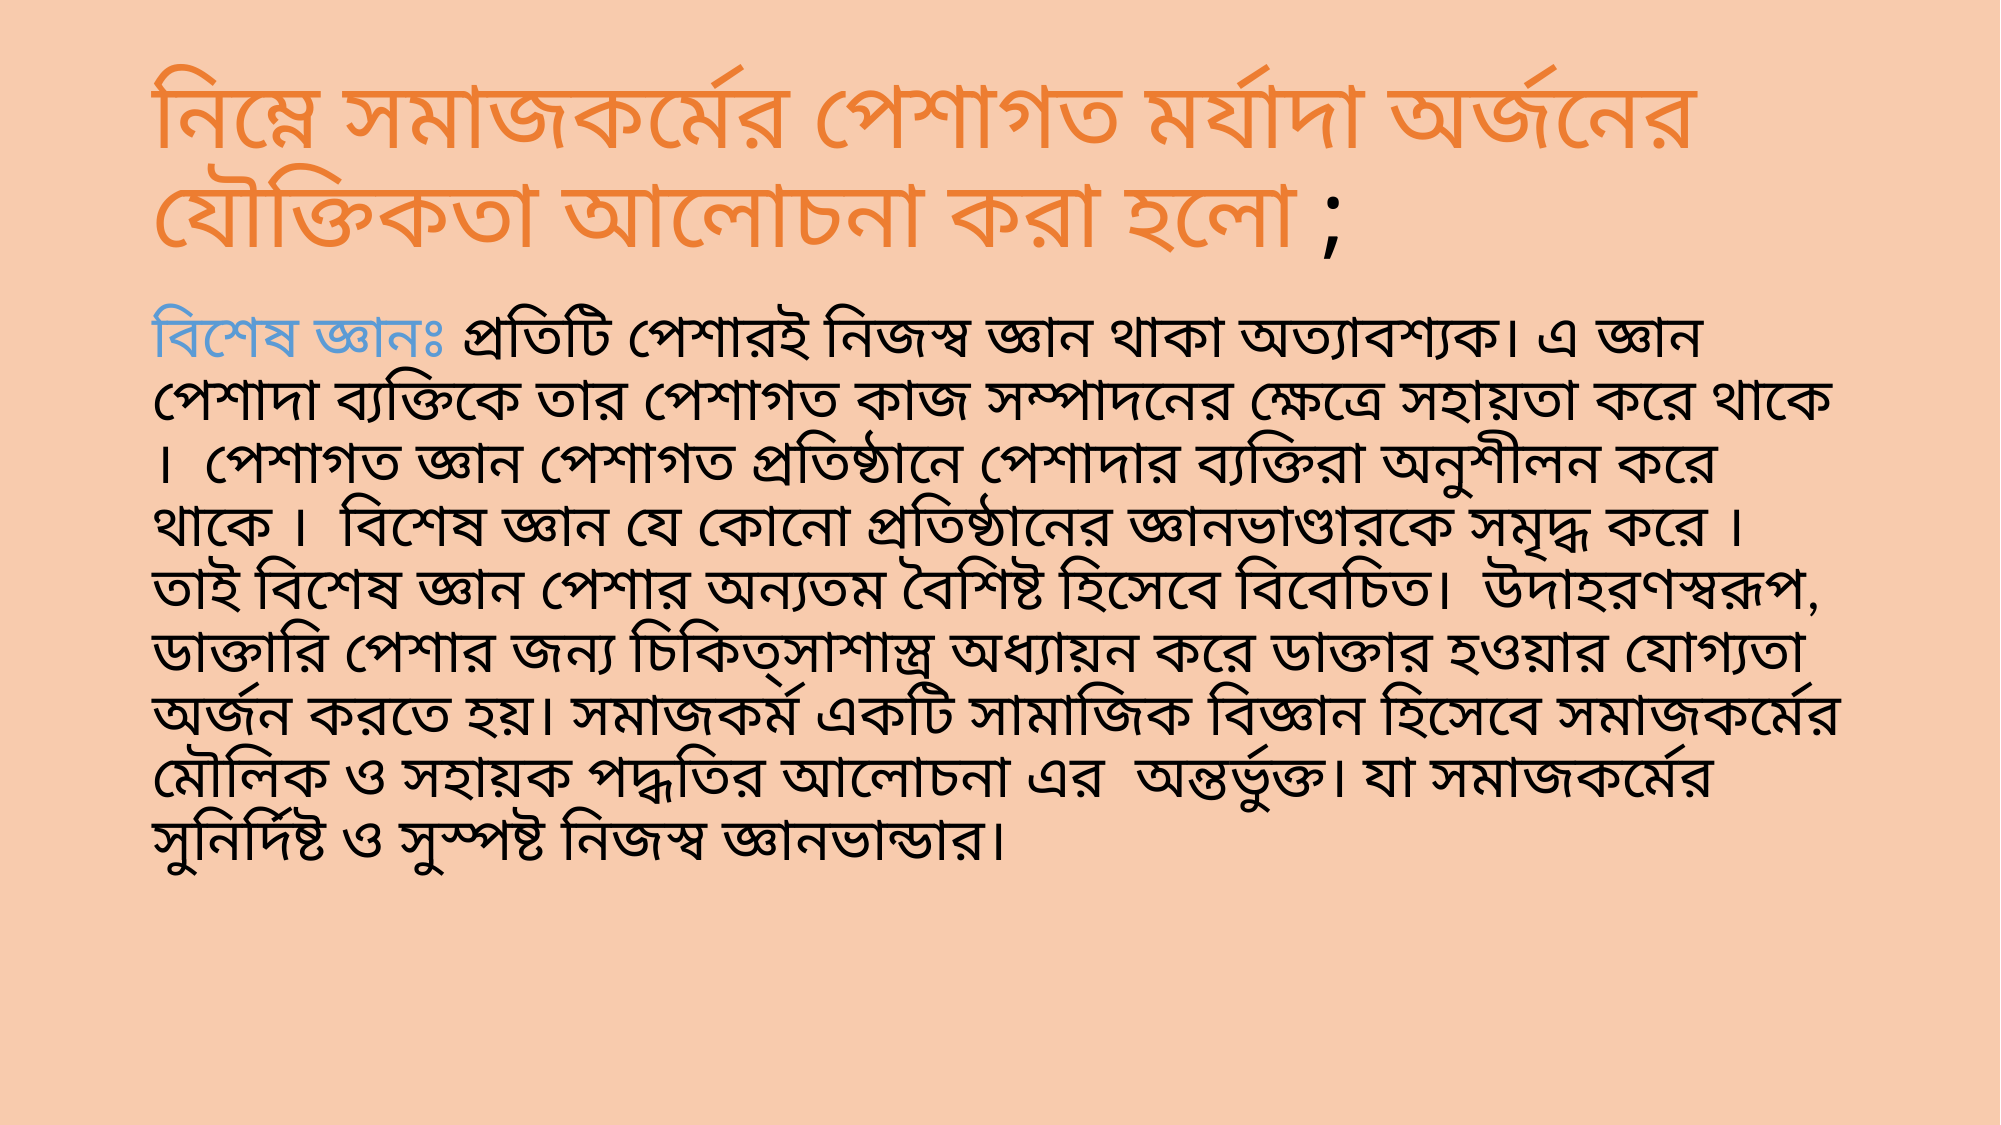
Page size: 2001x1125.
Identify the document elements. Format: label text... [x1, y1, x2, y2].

list বিশেষ জ্ঞানঃ প্রতিটি পেশারই নিজস্ব জ্ঞান থাকা অত্যাবশ্যক। এ জ্ঞান পেশাদা ব্যক্তিকে তার পেশাগত কাজ সম্পাদনের ক্ষেত্রে সহায়তা করে থাকে । পেশাগত জ্ঞান পেশাগত প্রতিষ্ঠানে পেশাদার ব্যক্তিরা অনুশীলন করে থাকে । বিশেষ জ্ঞান যে কোনো প্রতিষ্ঠানের জ্ঞানভাণ্ডারকে সমৃদ্ধ করে । তাই বিশেষ জ্ঞান পেশার অন্যতম বৈশিষ্ট হিসেবে বিবেচিত। উদাহরণস্বরূপ, ডাক্তারি পেশার জন্য চিকিত্সাশাস্ত্র অধ্যায়ন করে ডাক্তার হওয়ার যোগ্যতা অর্জন করতে হয়। সমাজকর্ম একটি সামাজিক বিজ্ঞান হিসেবে সমাজকর্মের মৌলিক ও সহায়ক পদ্ধতির আলোচনা এর অন্তর্ভুক্ত। যা সমাজকর্মের সুনির্দিষ্ট ও সুস্পষ্ট নিজস্ব জ্ঞানভান্ডার। [137, 299, 1863, 1014]
title নিম্নে সমাজকর্মের পেশাগত মর্যাদা অর্জনের যৌক্তিকতা আলোচনা করা হলো ; [137, 59, 1863, 278]
